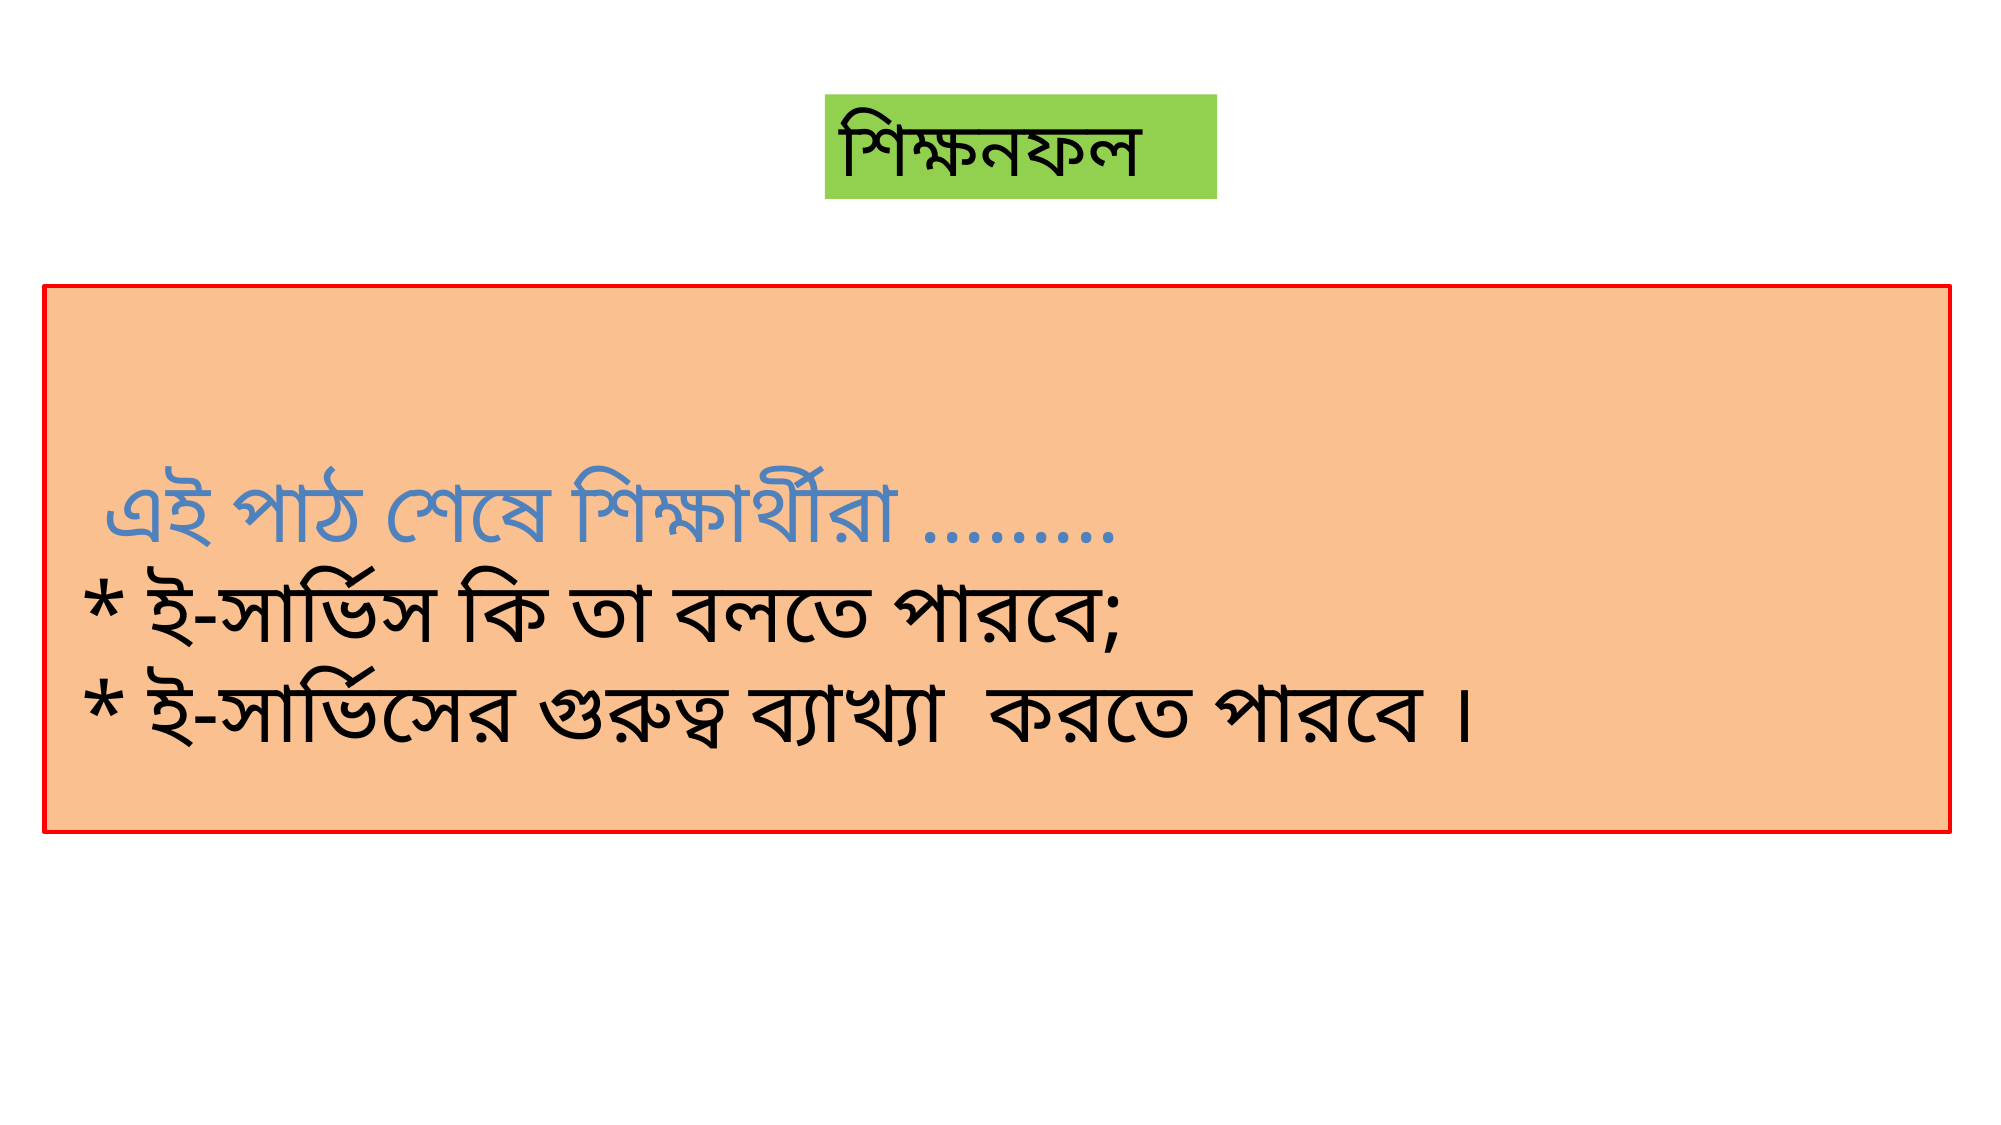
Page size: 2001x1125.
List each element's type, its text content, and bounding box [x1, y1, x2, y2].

text_box শিক্ষনফল [824, 94, 1218, 199]
title এই পাঠ শেষে শিক্ষার্থীরা ......... * ই-সার্ভিস কি তা বলতে পারবে; * ই-সার্ভিসের গুরুত্ব ব্যাখ্যা করতে পারবে । [44, 285, 1950, 832]
